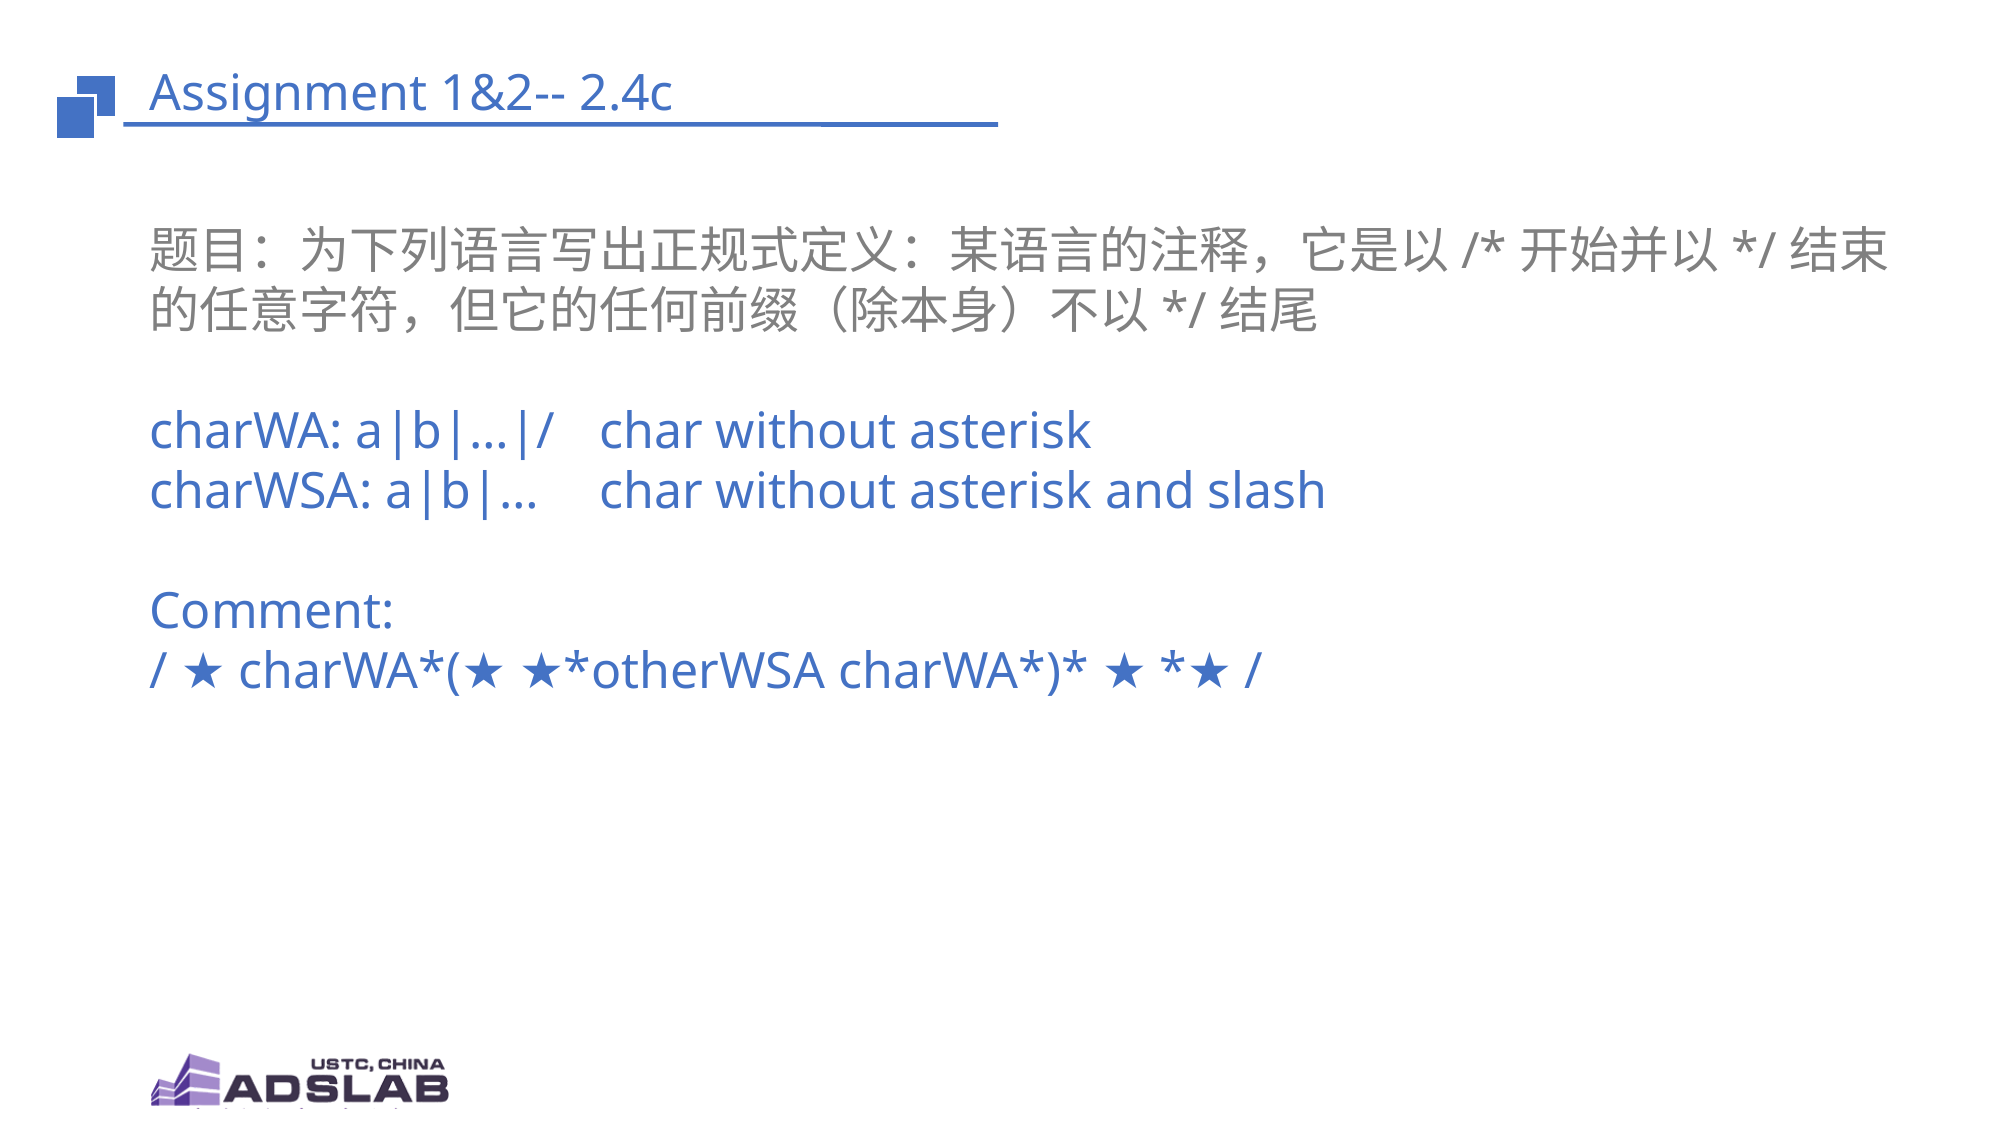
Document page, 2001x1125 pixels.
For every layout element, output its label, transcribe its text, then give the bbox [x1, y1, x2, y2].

picture [151, 1053, 449, 1109]
title Assignment 1&2-- 2.4c [134, 52, 879, 128]
